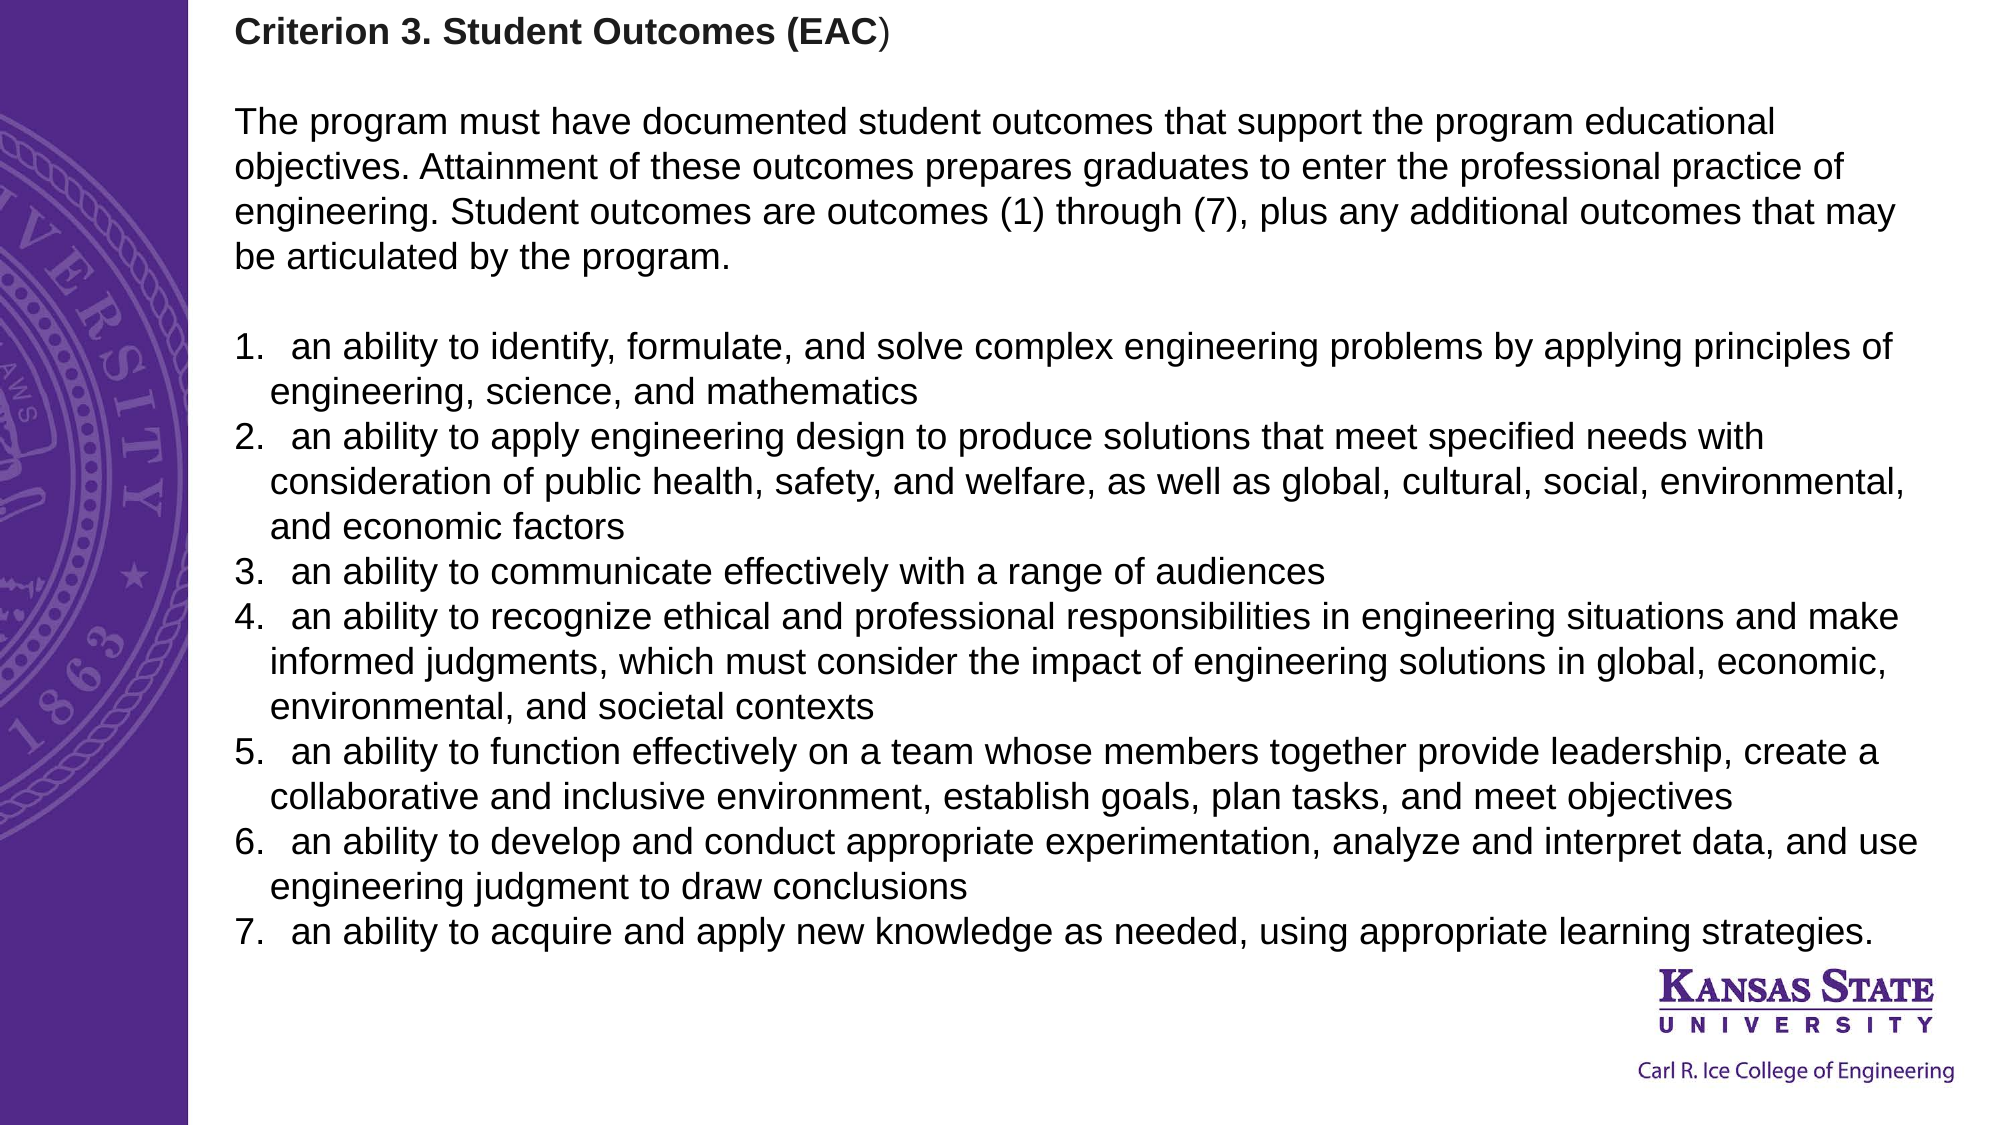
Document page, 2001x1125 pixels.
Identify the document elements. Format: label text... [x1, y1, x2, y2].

picture [0, 0, 2001, 1125]
text_box Criterion 3. Student Outcomes (EAC) The program must have documented student outcomes that support the program educational objectives. Attainment of these outcomes prepares graduates to enter the professional practice of engineering. Student outcomes are outcomes (1) through (7), plus any additional outcomes that may be articulated by the program. an ability to identify, formulate, and solve complex engineering problems by applying principles of engineering, science, and mathematics an ability to apply engineering design to produce solutions that meet specified needs with consideration of public health, safety, and welfare, as well as global, cultural, social, environmental, and economic factors an ability to communicate effectively with a range of audiences an ability to recognize ethical and professional responsibilities in engineering situations and make informed judgments, which must consider the impact of engineering solutions in global, economic, environmental, and societal contexts an ability to function effectively on a team whose members together provide leadership, create a collaborative and inclusive environment, establish goals, plan tasks, and meet objectives an ability to develop and conduct appropriate experimentation, analyze and interpret data, and use engineering judgment to draw conclusions an ability to acquire and apply new knowledge as needed, using appropriate learning strategies. [219, 0, 1937, 960]
